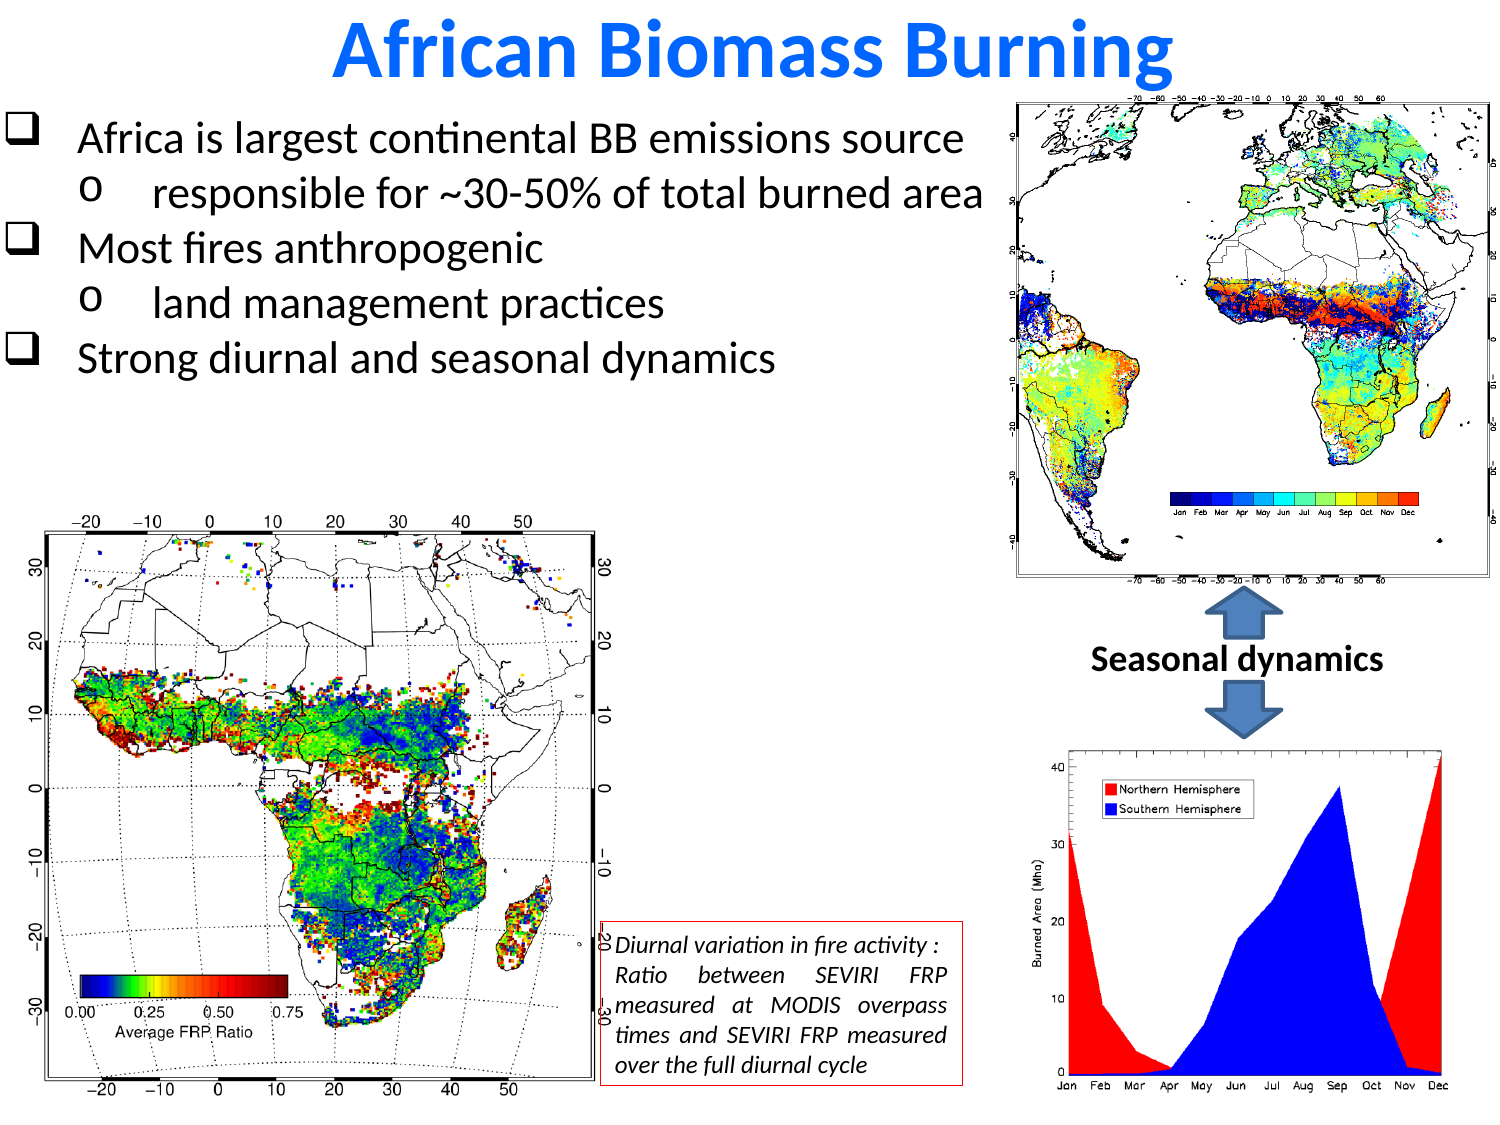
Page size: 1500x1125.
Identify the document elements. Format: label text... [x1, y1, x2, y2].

picture [1012, 730, 1463, 1125]
picture [1002, 83, 1500, 588]
picture [0, 487, 638, 1125]
text_box Diurnal variation in fire activity : Ratio between SEVIRI FRP measured at MODIS overpass times and SEVIRI FRP measured over the full diurnal cycle [641, 920, 963, 1086]
text_box [1204, 597, 1284, 640]
text_box Africa is largest continental BB emissions source responsible for ~30-50% of total burned area Most fires anthropogenic land management practices Strong diurnal and seasonal dynamics [0, 99, 997, 390]
title African Biomass Burning [219, 0, 1288, 99]
text_box Seasonal dynamics [1076, 626, 1408, 687]
text_box [1204, 679, 1284, 729]
